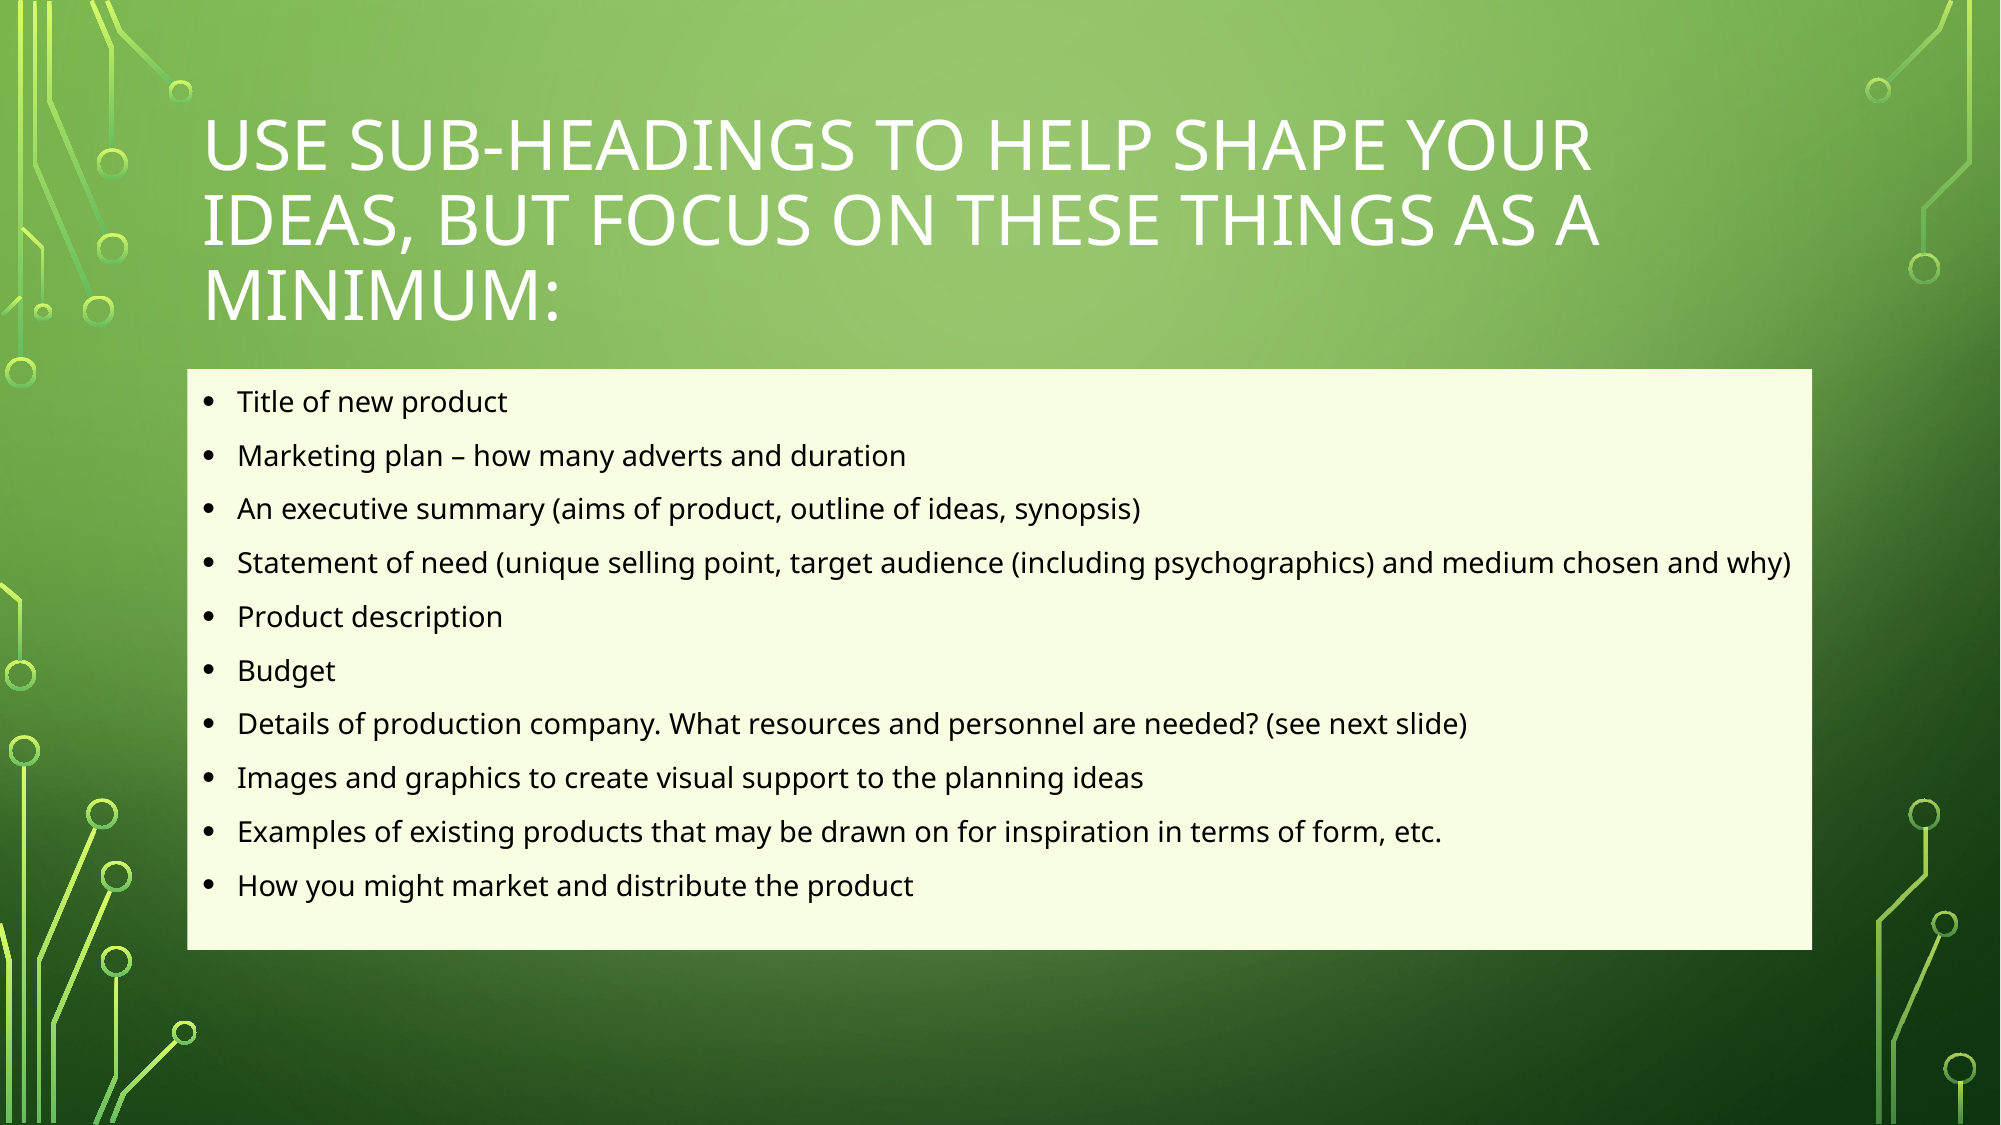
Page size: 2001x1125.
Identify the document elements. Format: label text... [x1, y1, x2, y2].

list Title of new product Marketing plan – how many adverts and duration An executive summary (aims of product, outline of ideas, synopsis) Statement of need (unique selling point, target audience (including psychographics) and medium chosen and why) Product description Budget Details of production company. What resources and personnel are needed? (see next slide) Images and graphics to create visual support to the planning ideas Examples of existing products that may be drawn on for inspiration in terms of form, etc. How you might market and distribute the product [187, 369, 1813, 950]
title Use sub-headings to help shape your ideas, but focus on these things as a minimum: [187, 101, 1813, 344]
